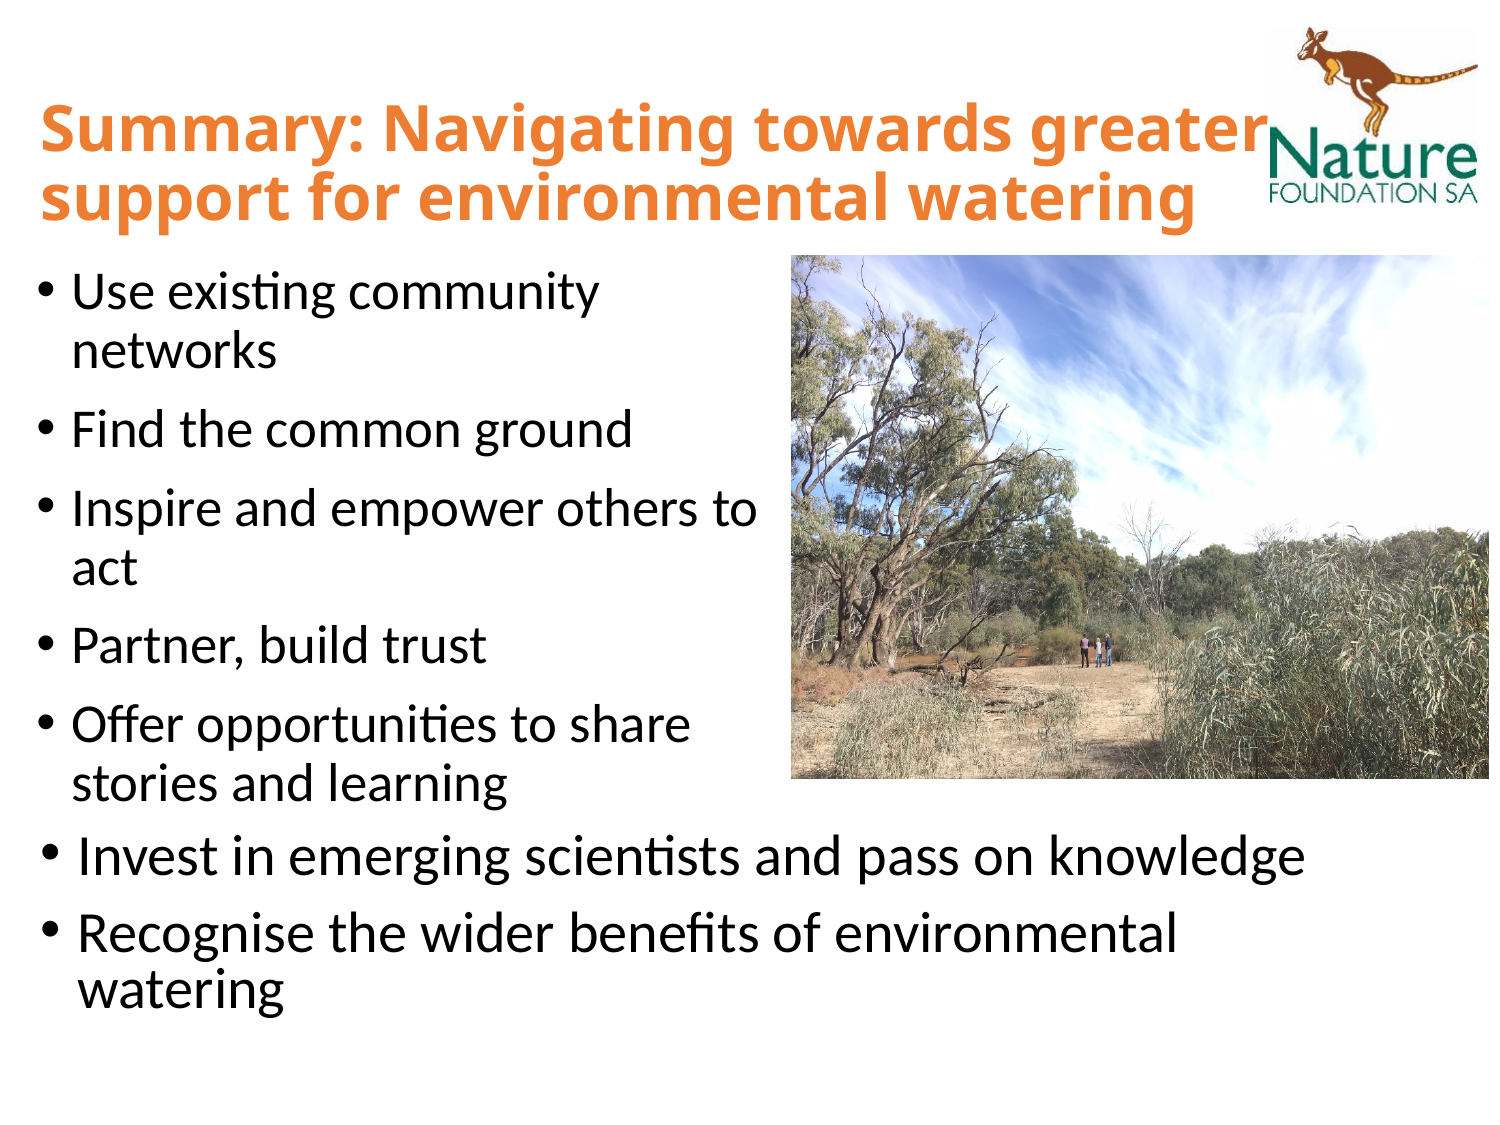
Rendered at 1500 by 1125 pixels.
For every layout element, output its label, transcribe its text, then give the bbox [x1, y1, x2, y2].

picture [1270, 27, 1478, 204]
title Summary: Navigating towards greater support for environmental watering [25, 56, 1320, 255]
picture [791, 255, 1489, 779]
list Use existing community networks Find the common ground Inspire and empower others to act Partner, build trust Offer opportunities to share stories and learning [21, 255, 791, 824]
text_box Invest in emerging scientists and pass on knowledge Recognise the wider benefits of environmental watering [25, 823, 1349, 1027]
